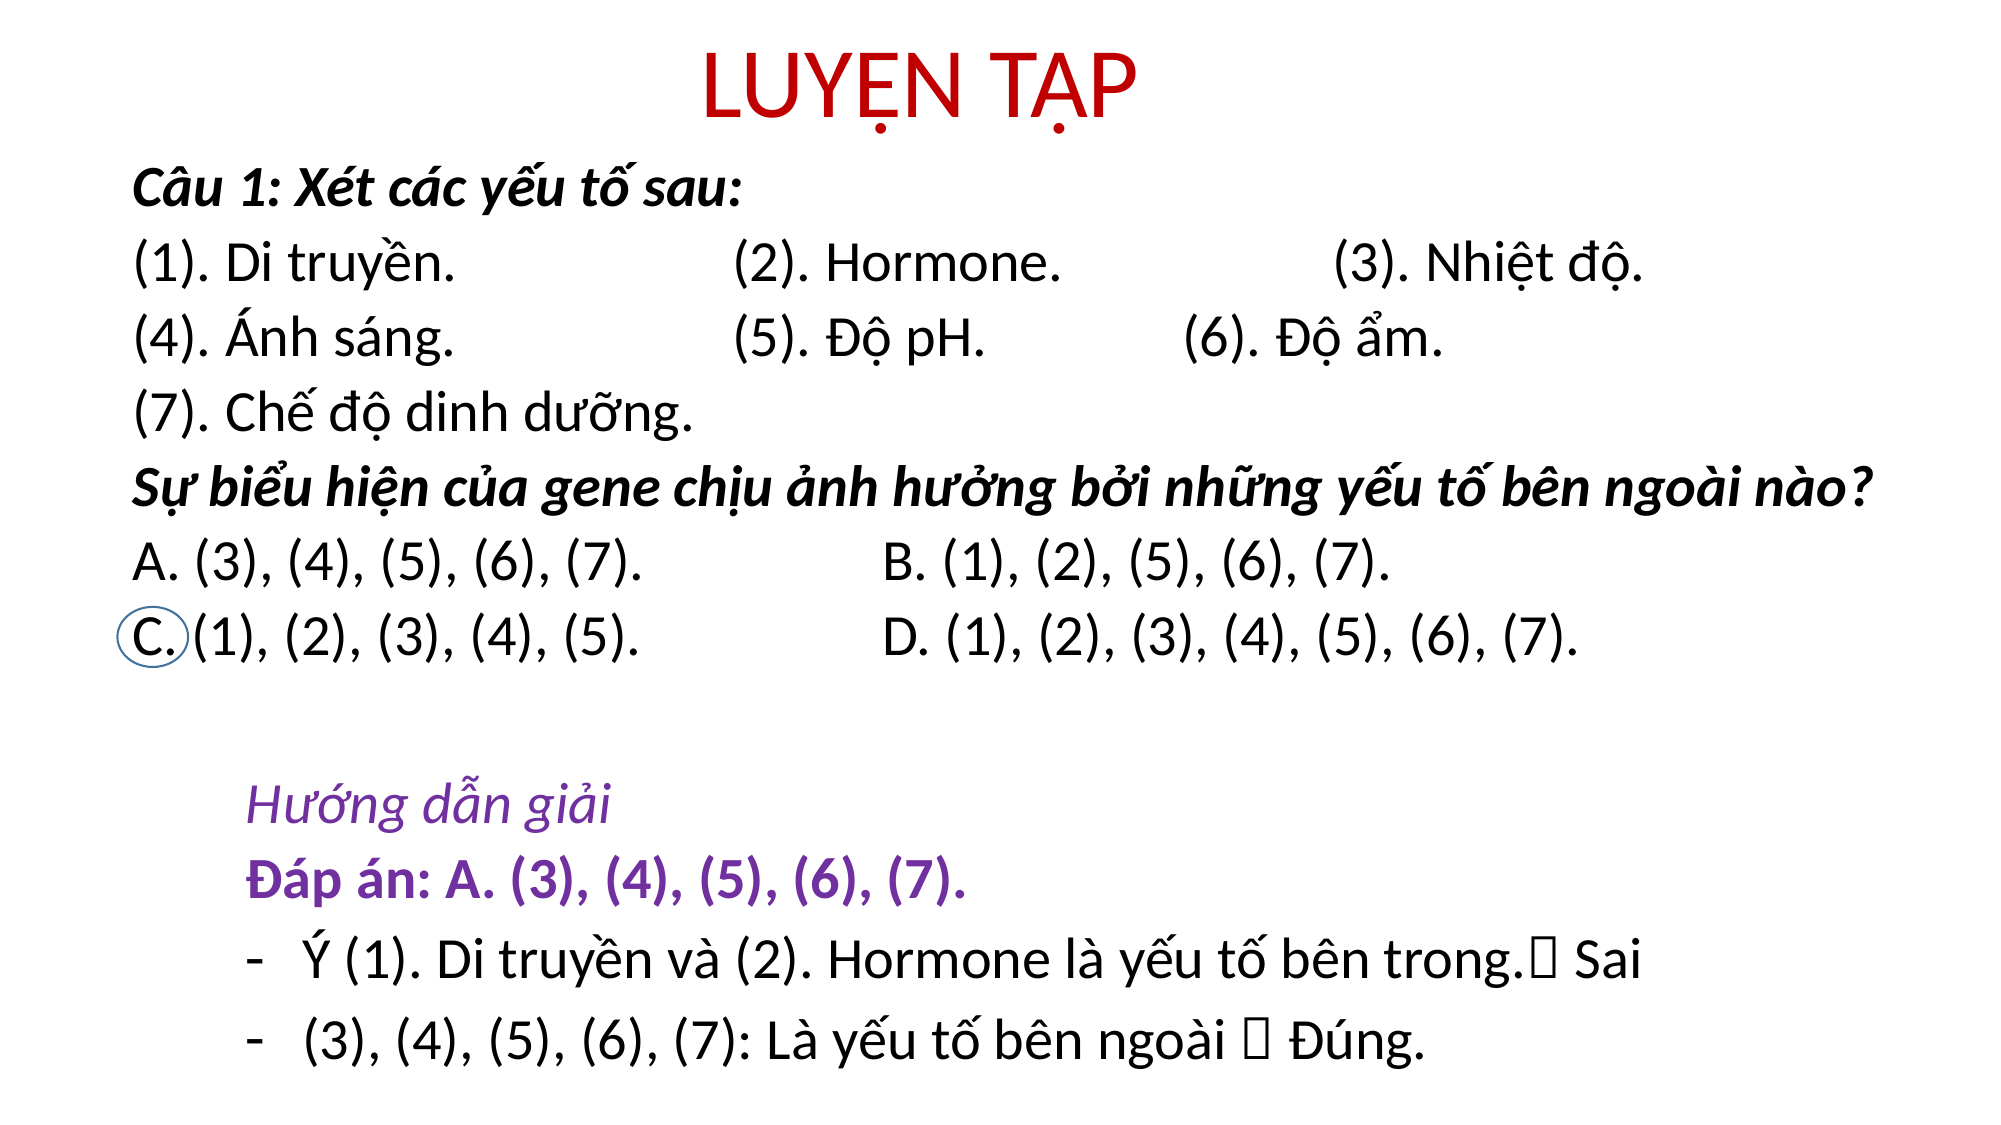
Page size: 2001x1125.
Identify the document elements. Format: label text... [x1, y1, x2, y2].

title LUYỆN TẬP [685, 33, 1179, 136]
text_box Hướng dẫn giải Đáp án: A. (3), (4), (5), (6), (7). Ý (1). Di truyền và (2). Hormone là yếu tố bên trong. Sai (3), (4), (5), (6), (7): Là yếu tố bên ngoài  Đúng. [231, 752, 1850, 1079]
text_box Câu 1: Xét các yếu tố sau: (1). Di truyền. (2). Hormone. (3). Nhiệt độ. (4). Ánh sáng. (5). Độ pH. (6). Độ ẩm. (7). Chế độ dinh dưỡng. Sự biểu hiện của gene chịu ảnh hưởng bởi những yếu tố bên ngoài nào? A. (3), (4), (5), (6), (7). B. (1), (2), (5), (6), (7). C. (1), (2), (3), (4), (5). D. (1), (2), (3), (4), (5), (6), (7). [117, 136, 1933, 675]
text_box [116, 605, 190, 669]
